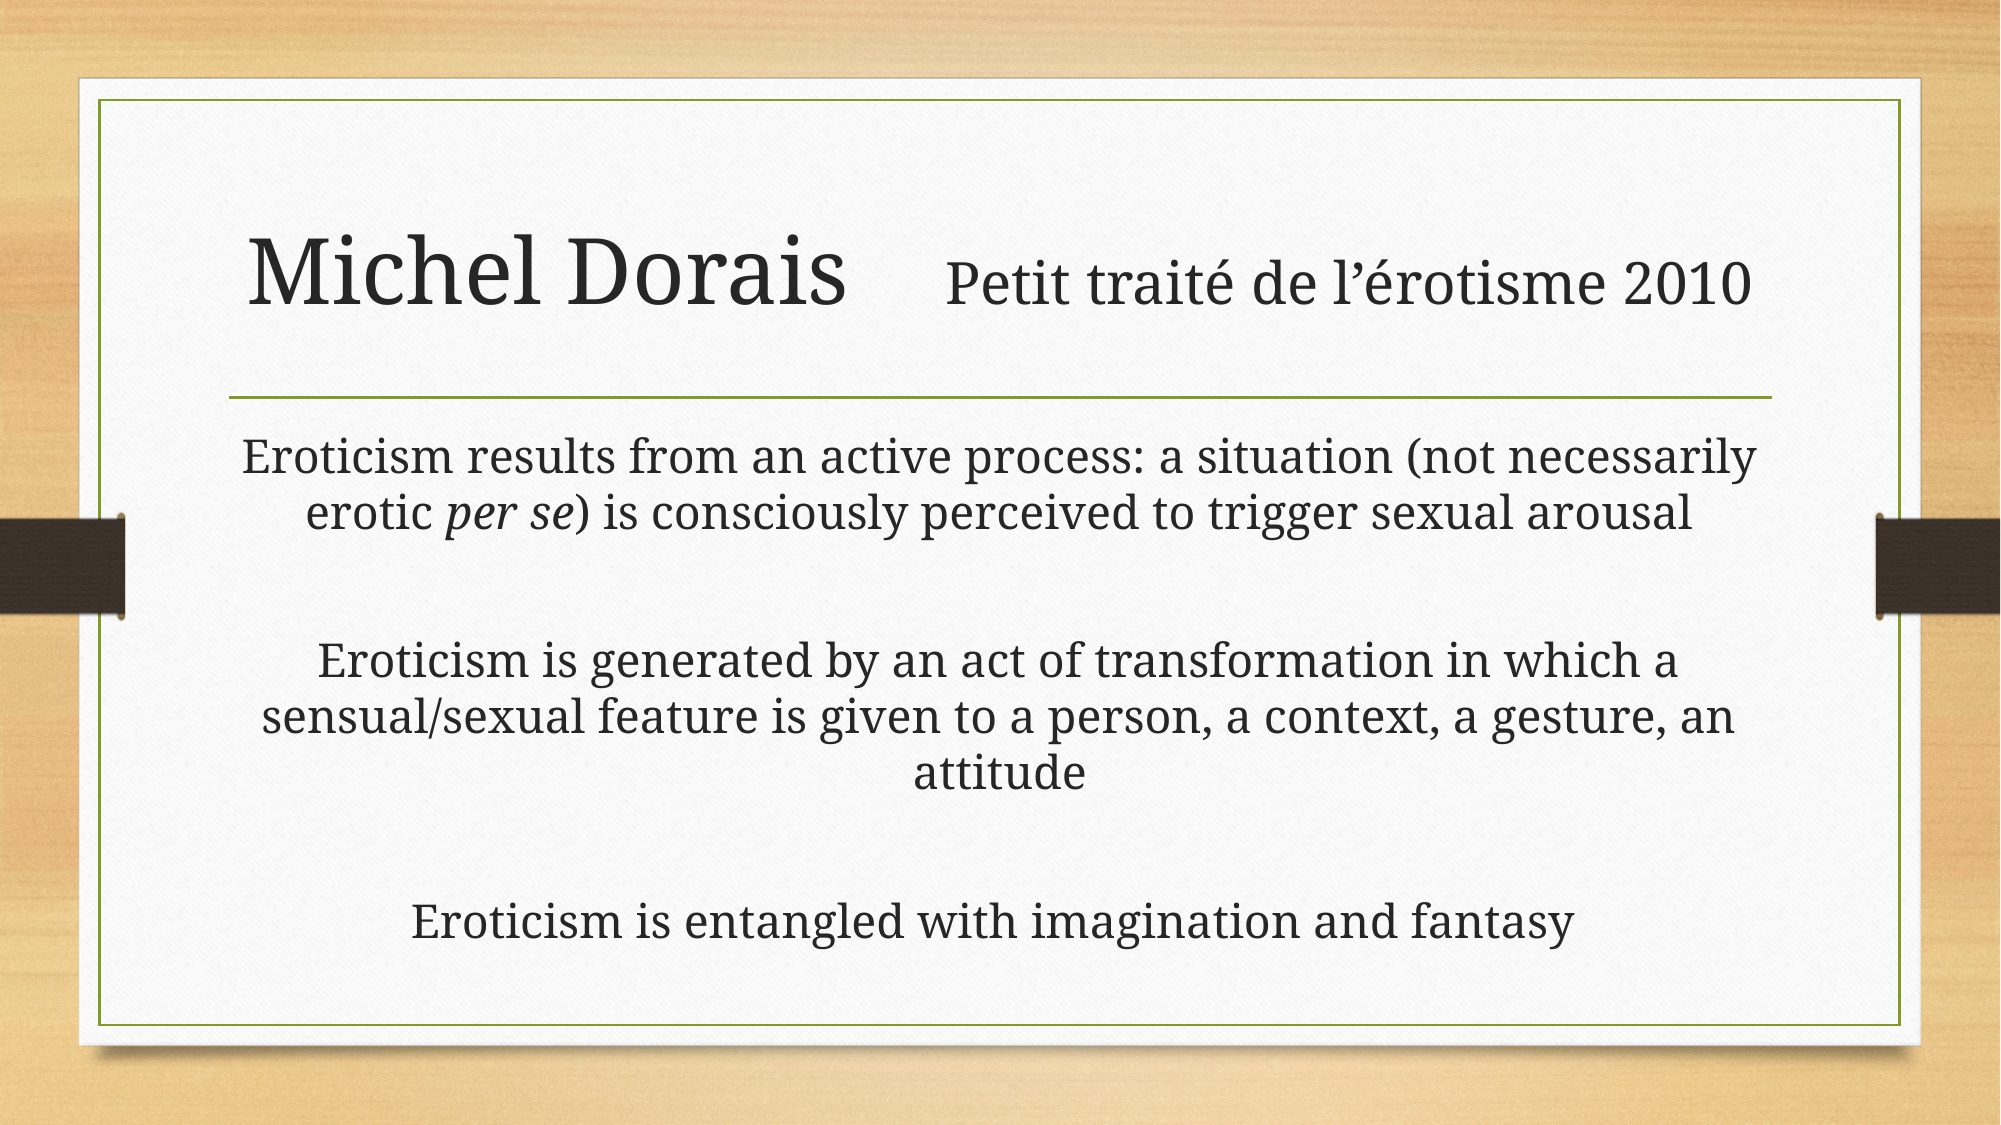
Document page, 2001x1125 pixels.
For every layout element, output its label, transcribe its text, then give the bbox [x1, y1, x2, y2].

picture [0, 0, 2001, 1125]
list Eroticism results from an active process: a situation (not necessarily erotic per se) is consciously perceived to trigger sexual arousal Eroticism is generated by an act of transformation in which a sensual/sexual feature is given to a person, a context, a gesture, an attitude Eroticism is entangled with imagination and fantasy [212, 419, 1788, 964]
title Michel Dorais Petit traité de l’érotisme 2010 [212, 161, 1788, 375]
